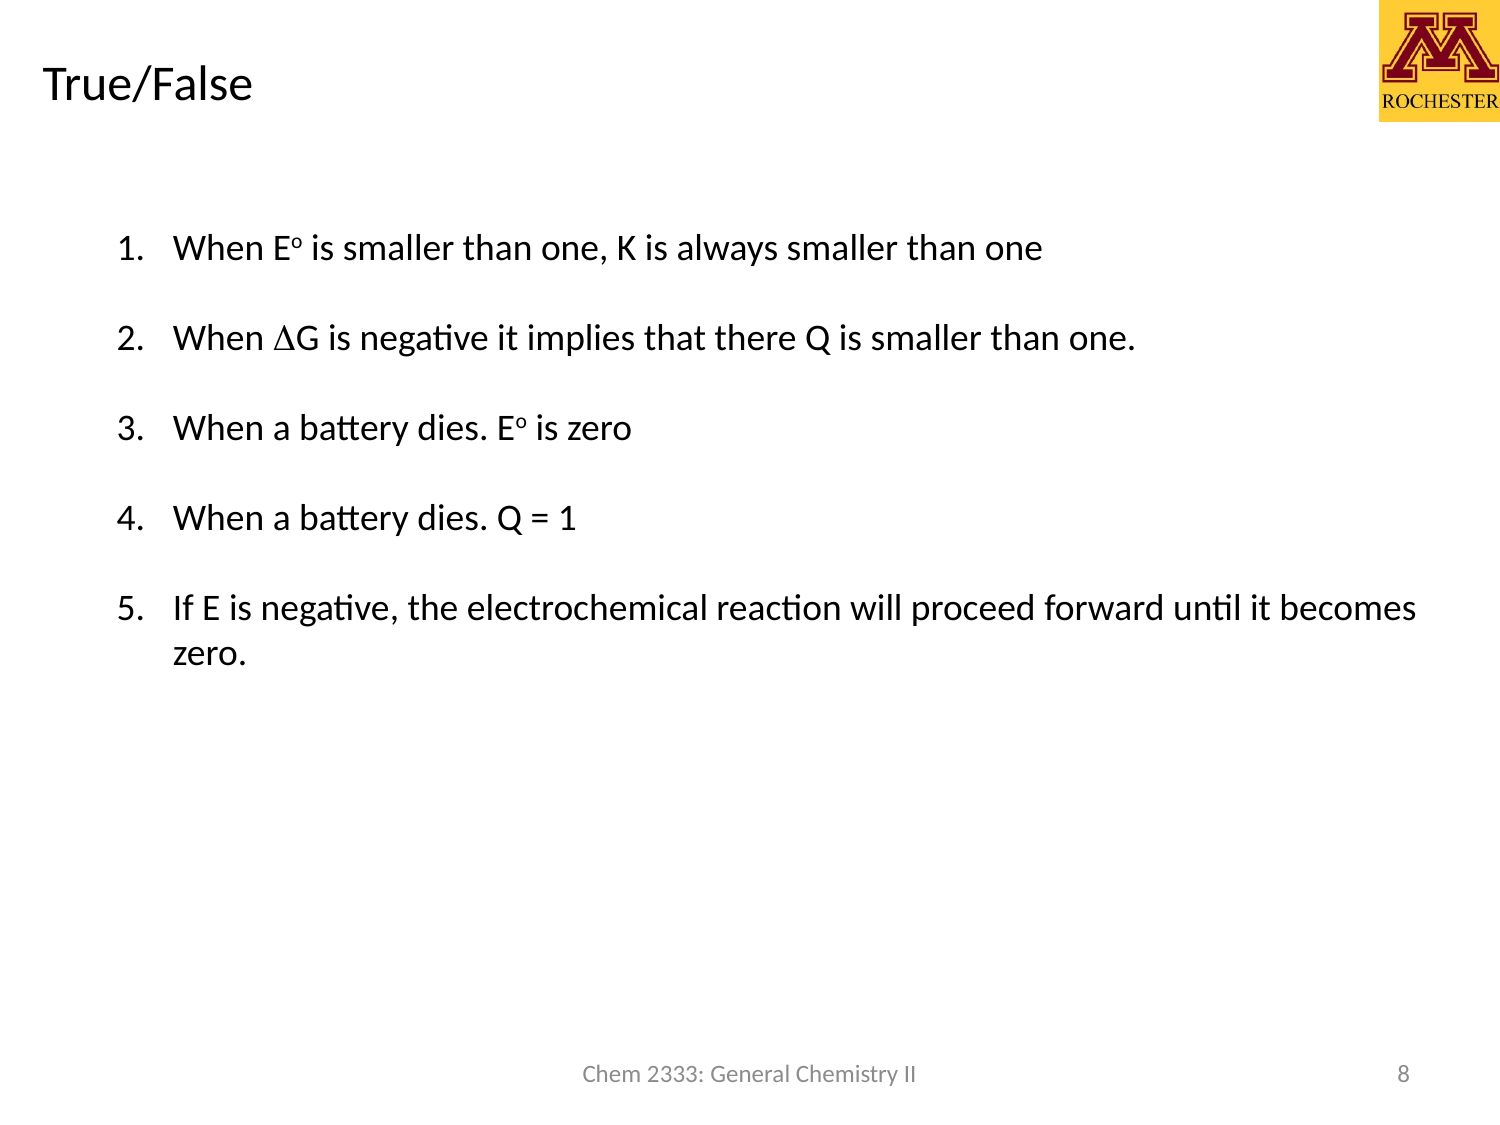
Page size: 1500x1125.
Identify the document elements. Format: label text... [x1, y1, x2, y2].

footer Chem 2333: General Chemistry II [512, 1042, 988, 1103]
picture [1379, 0, 1500, 122]
slide_number 8 [1074, 1042, 1425, 1103]
text_box When Eo is smaller than one, K is always smaller than one When DG is negative it implies that there Q is smaller than one. When a battery dies. Eo is zero When a battery dies. Q = 1 If E is negative, the electrochemical reaction will proceed forward until it becomes zero. [101, 215, 1468, 770]
title True/False [27, 38, 926, 122]
